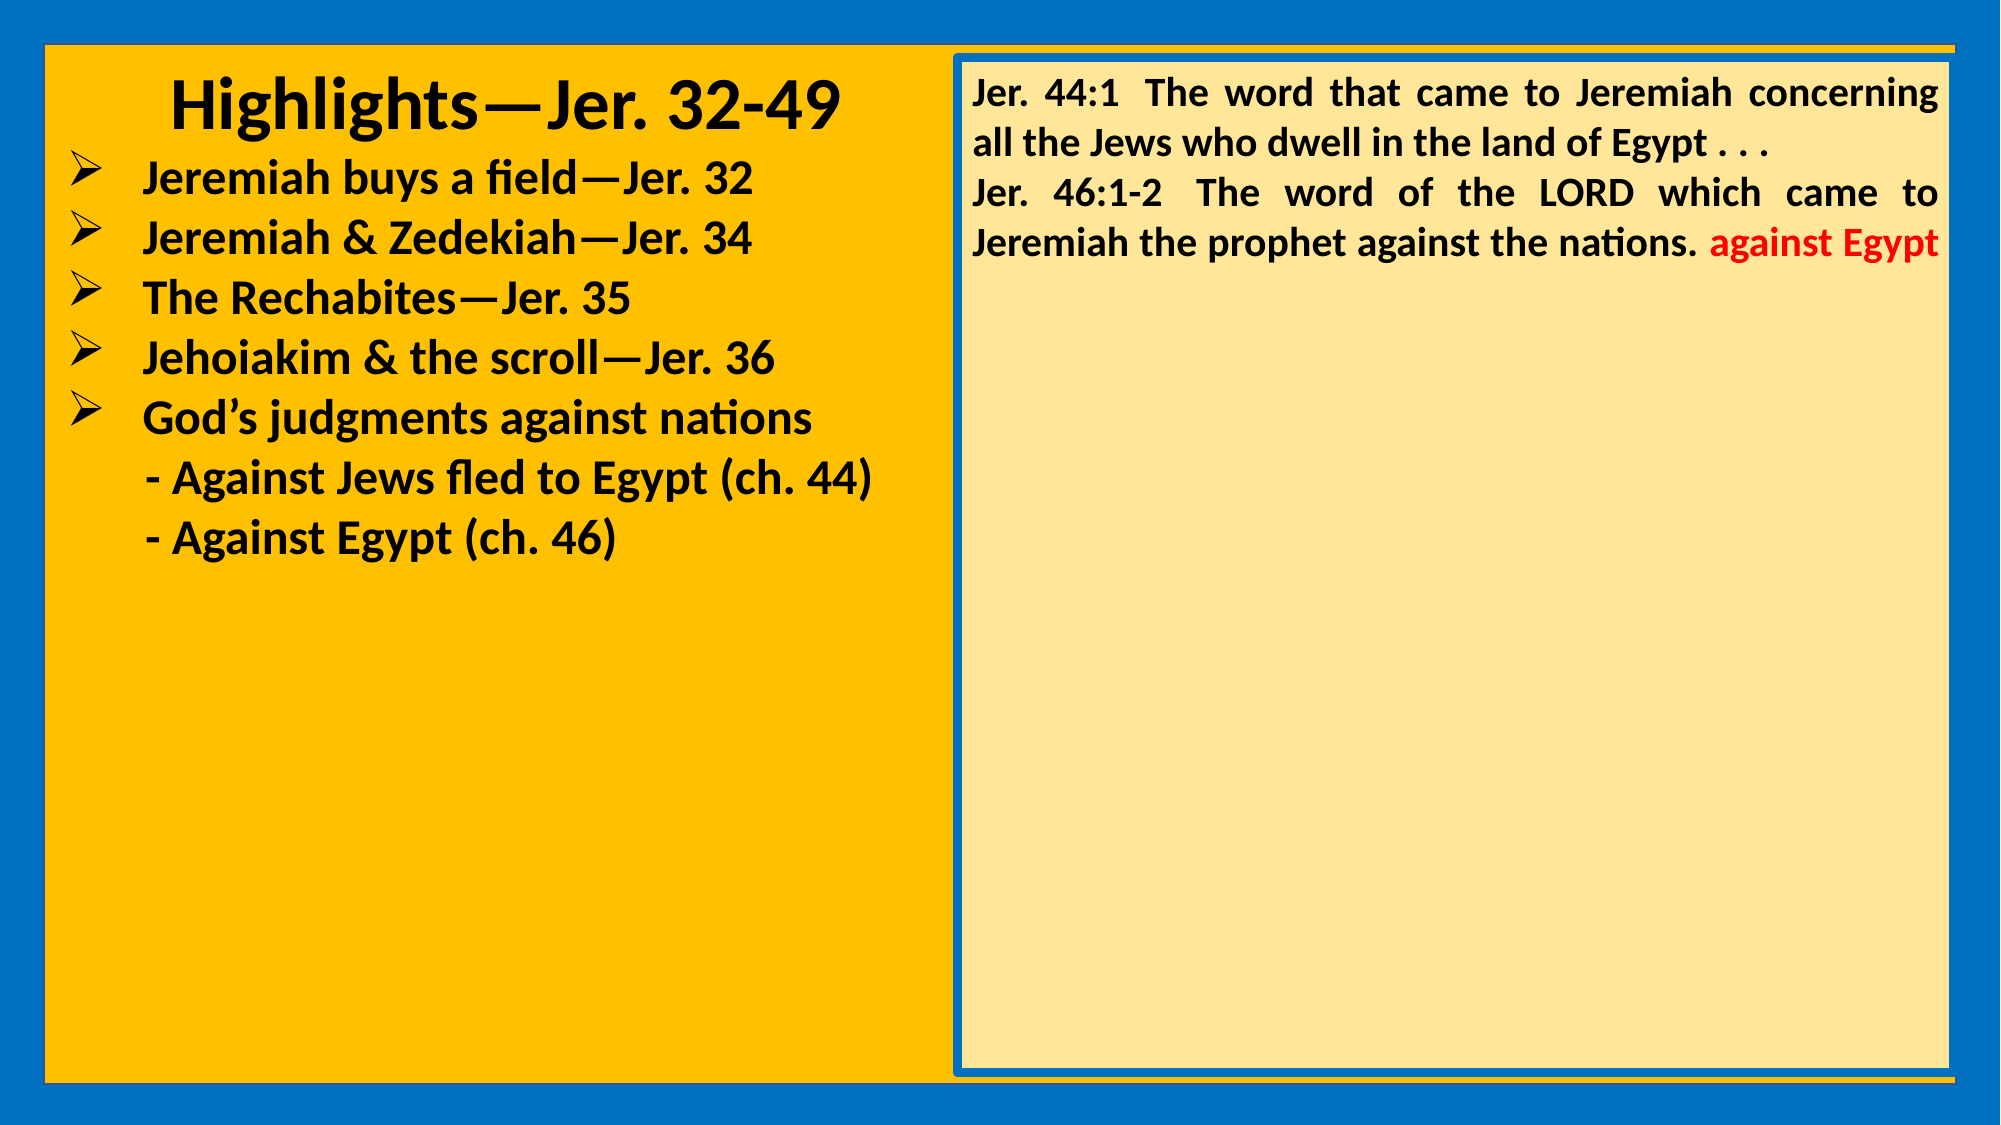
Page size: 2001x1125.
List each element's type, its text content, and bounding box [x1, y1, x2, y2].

text_box [43, 43, 1957, 1085]
text_box Highlights—Jer. 32-49 Jeremiah buys a field—Jer. 32 Jeremiah & Zedekiah—Jer. 34 The Rechabites—Jer. 35 Jehoiakim & the scroll—Jer. 36 God’s judgments against nations - Against Jews fled to Egypt (ch. 44) - Against Egypt (ch. 46) [42, 46, 971, 572]
text_box Jer. 44:1 The word that came to Jeremiah concerning all the Jews who dwell in the land of Egypt . . . Jer. 46:1-2 The word of the LORD which came to Jeremiah the prophet against the nations. against Egypt [957, 57, 1955, 1073]
